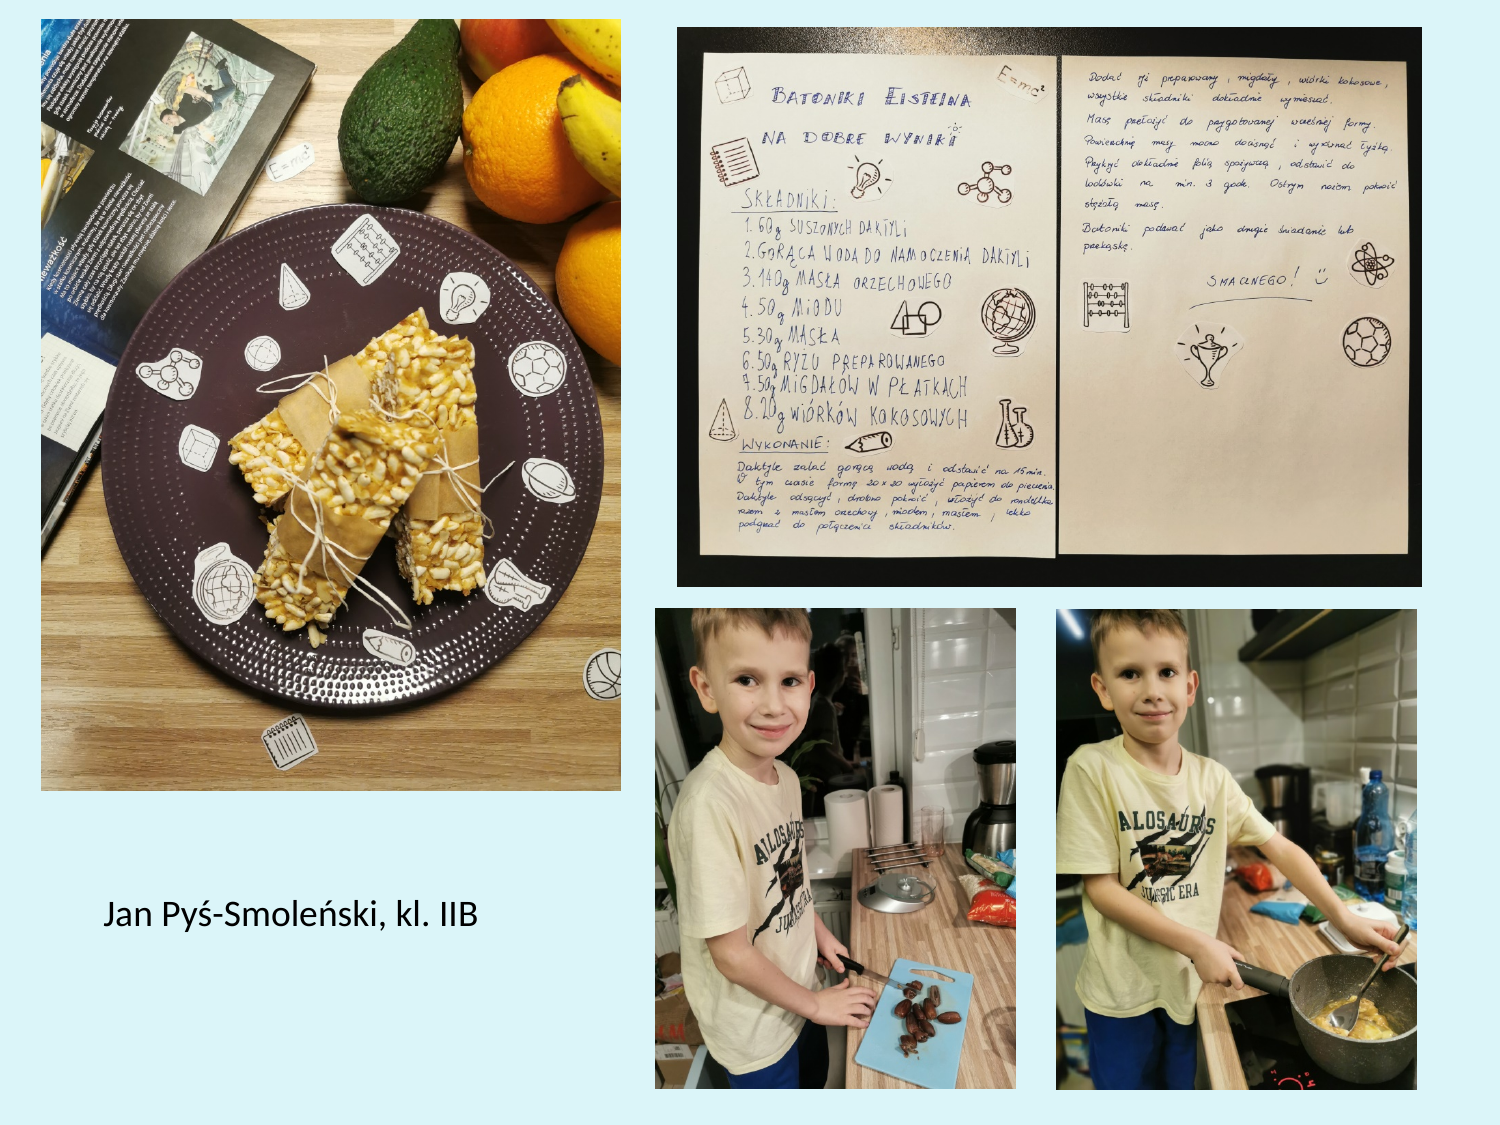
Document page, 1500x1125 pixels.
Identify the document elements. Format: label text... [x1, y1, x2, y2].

text_box Jan Pyś-Smoleński, kl. IIB [88, 881, 550, 942]
picture [655, 608, 1016, 1089]
picture [41, 18, 621, 792]
picture [676, 27, 1422, 587]
picture [1056, 609, 1417, 1090]
